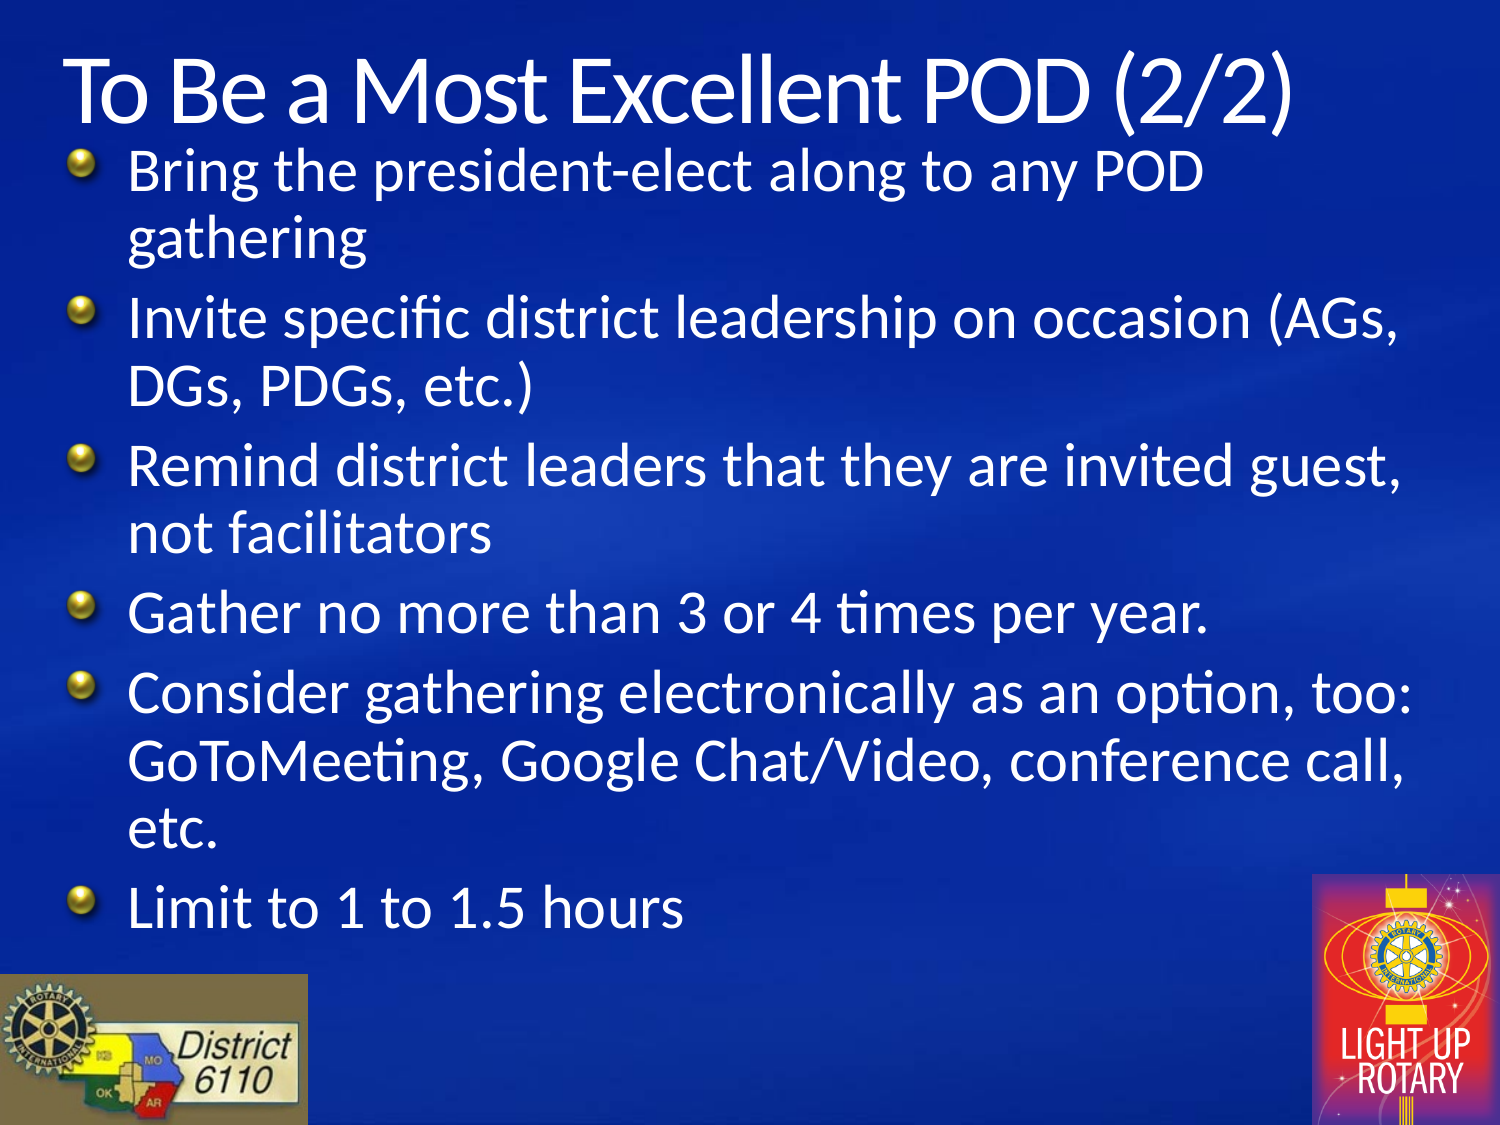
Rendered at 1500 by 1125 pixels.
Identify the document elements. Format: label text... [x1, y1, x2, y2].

picture [0, 0, 1500, 1125]
title To Be a Most Excellent POD (2/2) [62, 37, 1438, 137]
list Bring the president-elect along to any POD gathering Invite specific district leadership on occasion (AGs, DGs, PDGs, etc.) Remind district leaders that they are invited guest, not facilitators Gather no more than 3 or 4 times per year. Consider gathering electronically as an option, too: GoToMeeting, Google Chat/Video, conference call, etc. Limit to 1 to 1.5 hours [62, 137, 1438, 1125]
